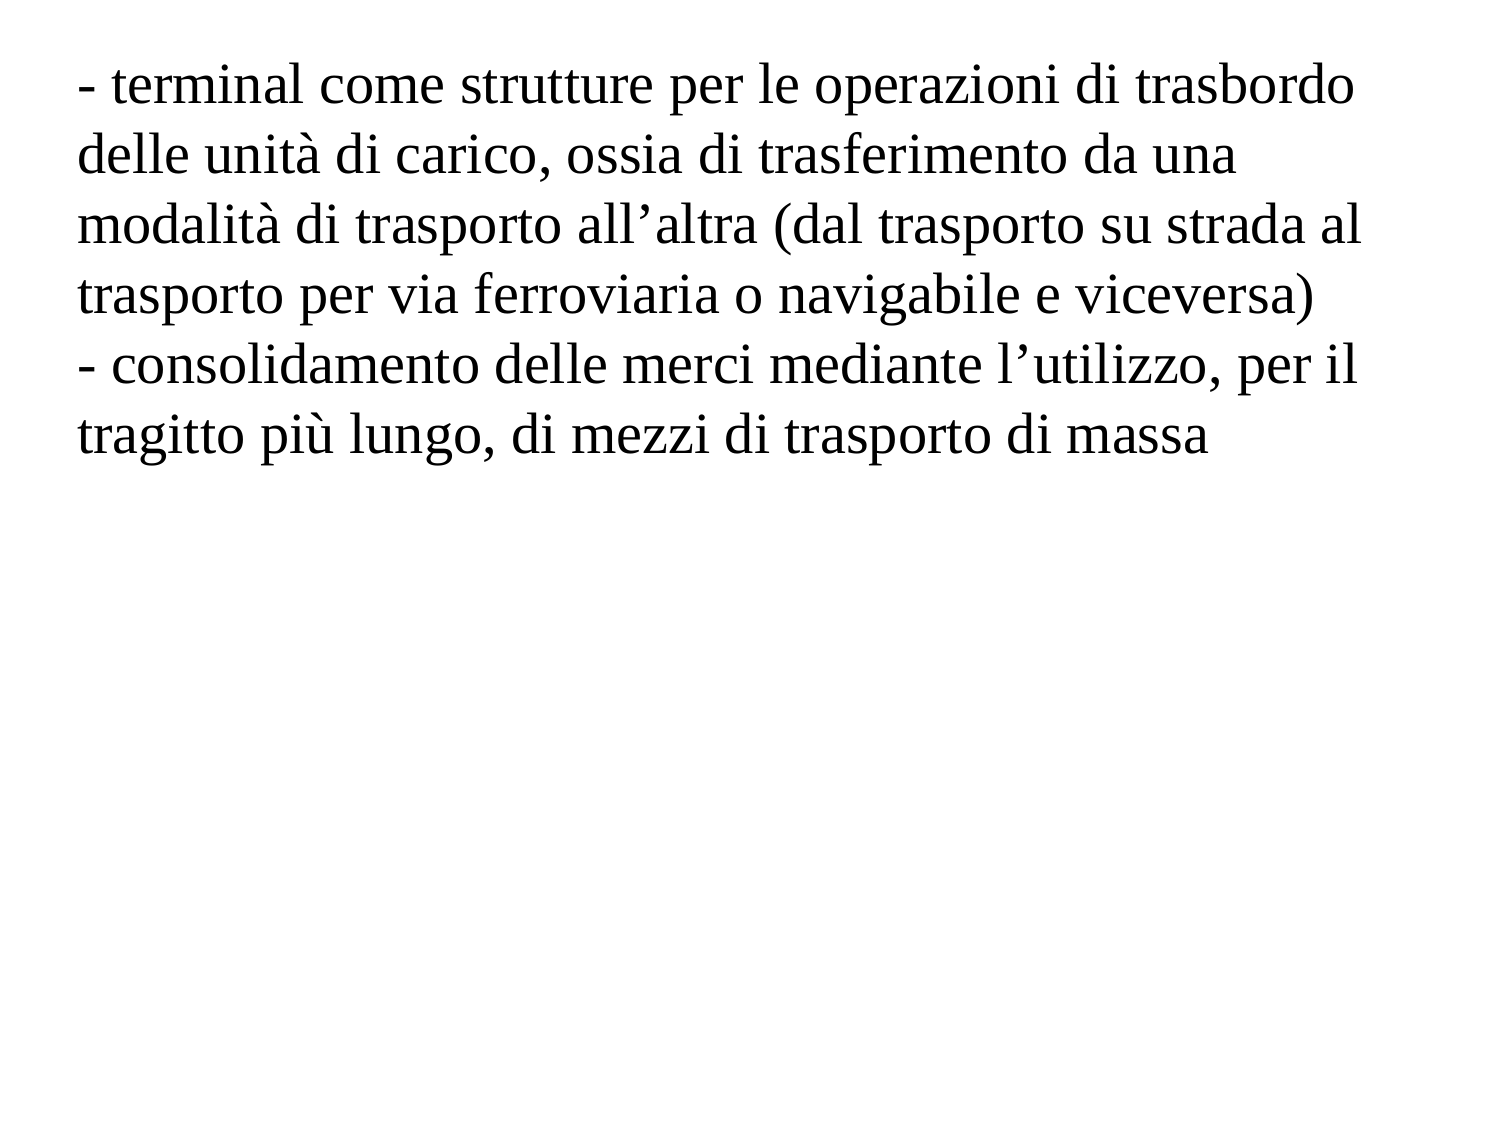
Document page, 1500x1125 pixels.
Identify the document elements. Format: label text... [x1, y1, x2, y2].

text_box - terminal come strutture per le operazioni di trasbordo delle unità di carico, ossia di trasferimento da una modalità di trasporto all’altra (dal trasporto su strada al trasporto per via ferroviaria o navigabile e viceversa) - consolidamento delle merci mediante l’utilizzo, per il tragitto più lungo, di mezzi di trasporto di massa [62, 37, 1413, 543]
